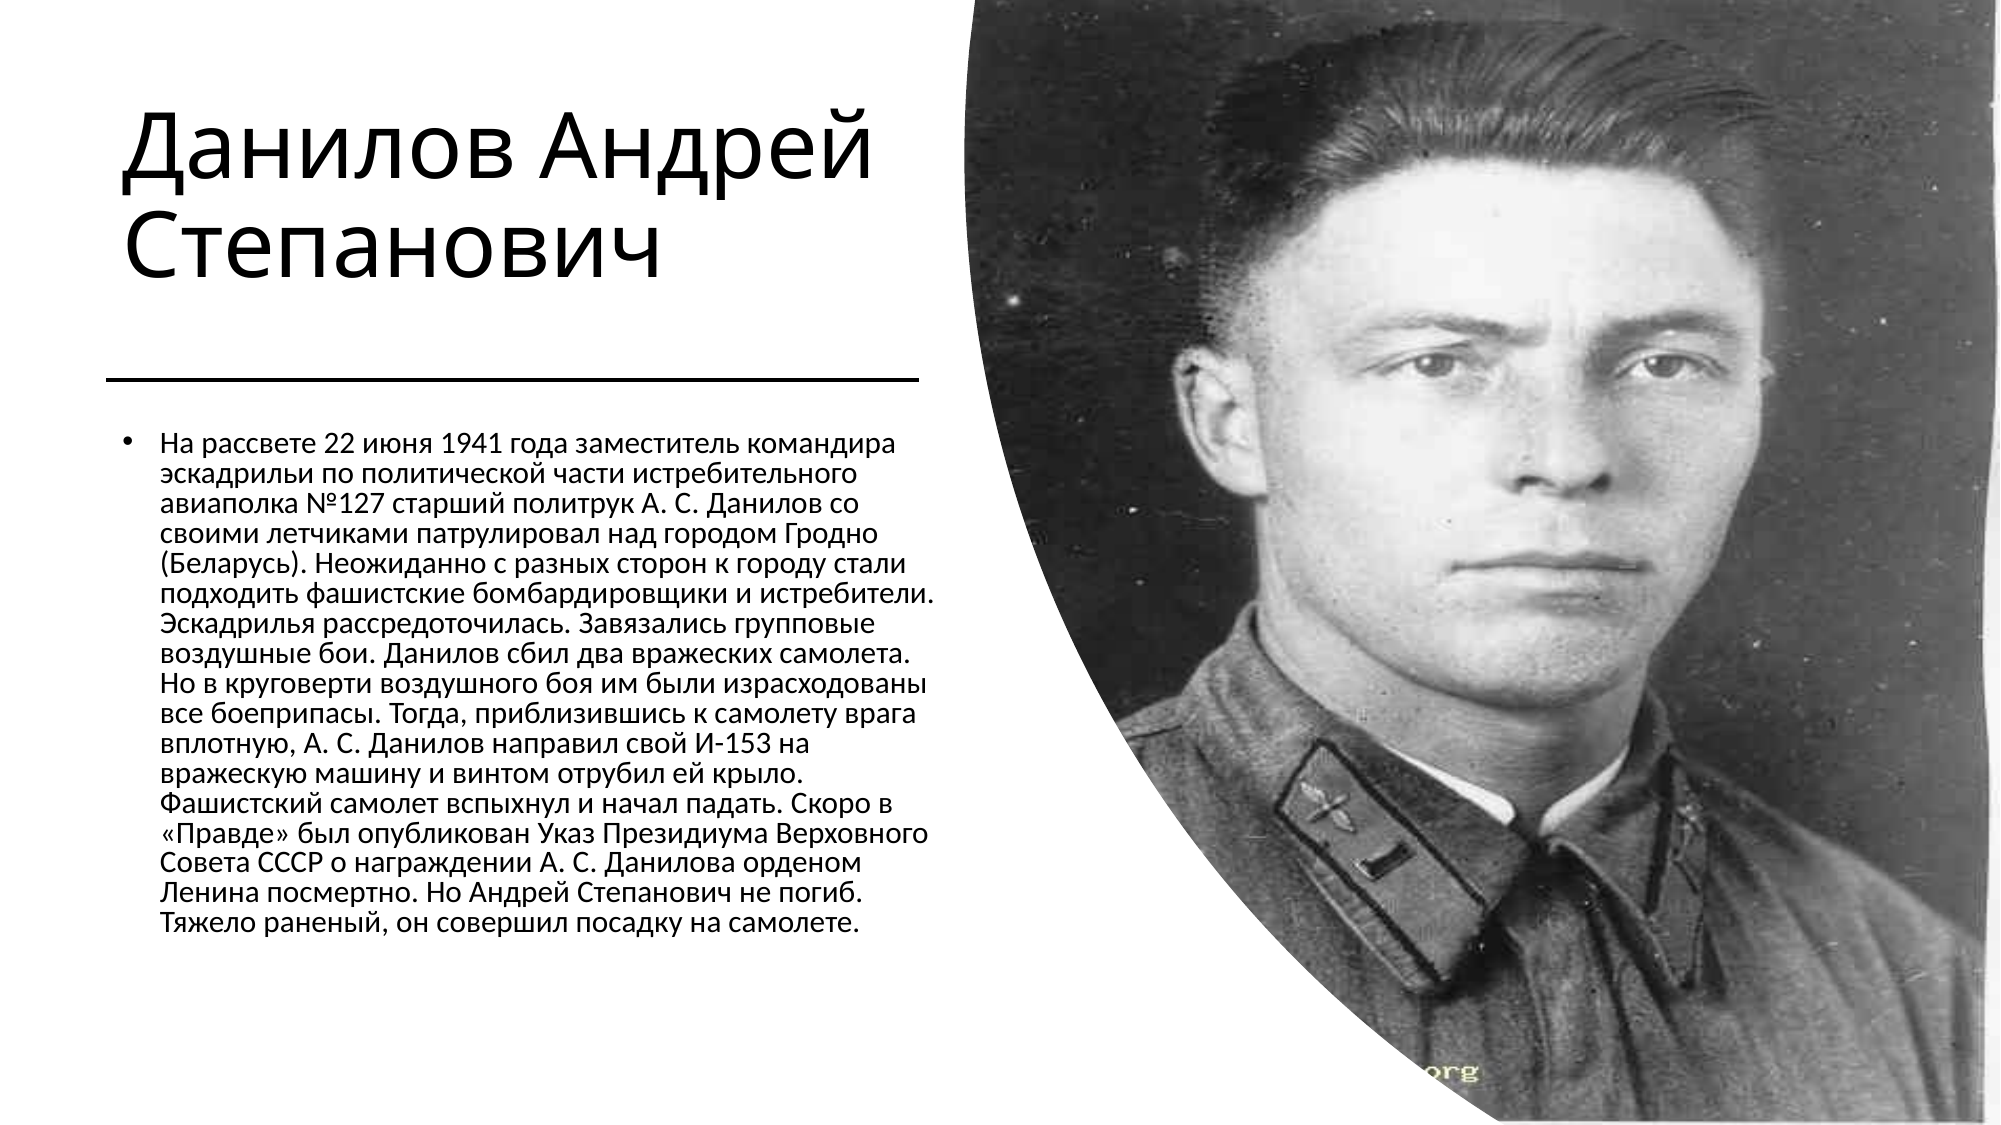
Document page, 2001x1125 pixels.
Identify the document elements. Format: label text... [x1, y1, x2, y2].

picture [964, 0, 2000, 1125]
list На рассвете 22 июня 1941 года заместитель командира эскадрильи по политической части истребительного авиаполка №127 старший политрук А. С. Данилов со своими летчиками патрулировал над городом Гродно (Беларусь). Неожиданно с разных сторон к городу стали подходить фашистские бомбардировщики и истребители. Эскадрилья рассредоточилась. Завязались групповые воздушные бои. Данилов сбил два вражеских самолета. Но в круговерти воздушного боя им были израсходованы все боеприпасы. Тогда, приблизившись к самолету врага вплотную, А. С. Данилов направил свой И-153 на вражескую машину и винтом отрубил ей крыло. Фашистский самолет вспыхнул и начал падать. Скоро в «Правде» был опубликован Указ Президиума Верховного Совета СССР о награждении А. С. Данилова орденом Ленина посмертно. Но Андрей Степанович не погиб. Тяжело раненый, он совершил посадку на самолете. [107, 422, 964, 1093]
title Данилов Андрей Степанович [107, 59, 948, 338]
